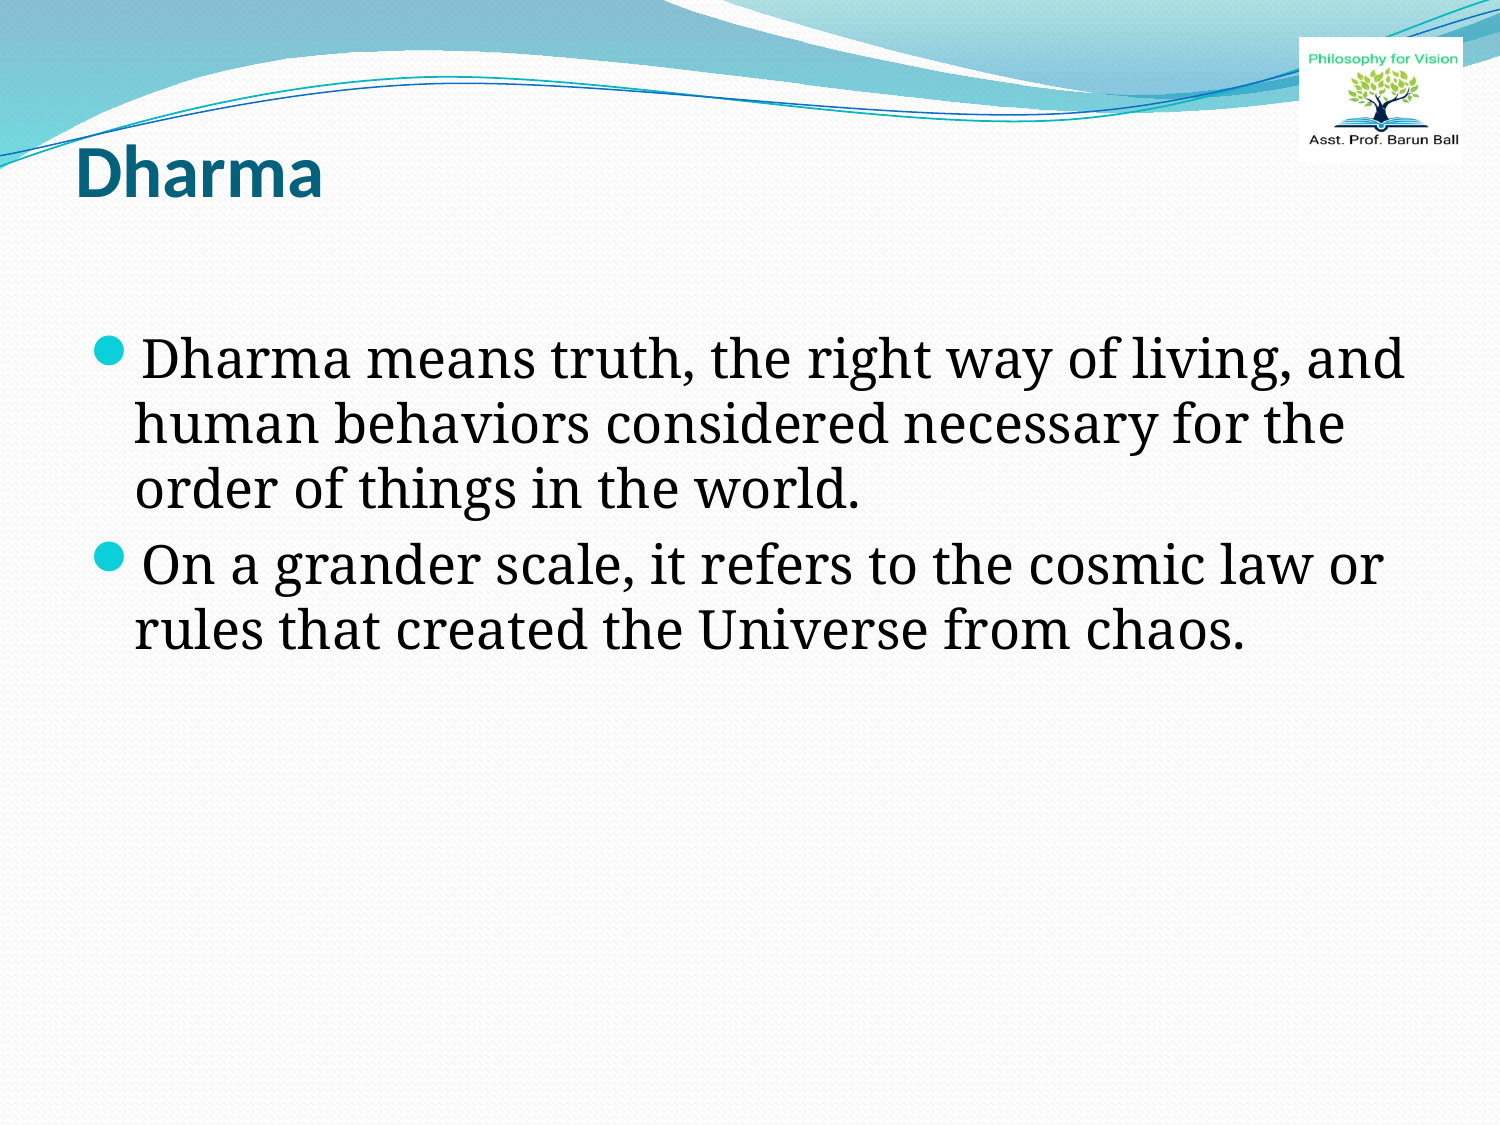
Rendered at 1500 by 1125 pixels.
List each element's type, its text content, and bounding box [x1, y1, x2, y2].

picture [1299, 37, 1463, 163]
title Dharma [75, 115, 1425, 303]
list Dharma means truth, the right way of living, and human behaviors considered necessary for the order of things in the world. On a grander scale, it refers to the cosmic law or rules that created the Universe from chaos. [75, 317, 1425, 1038]
